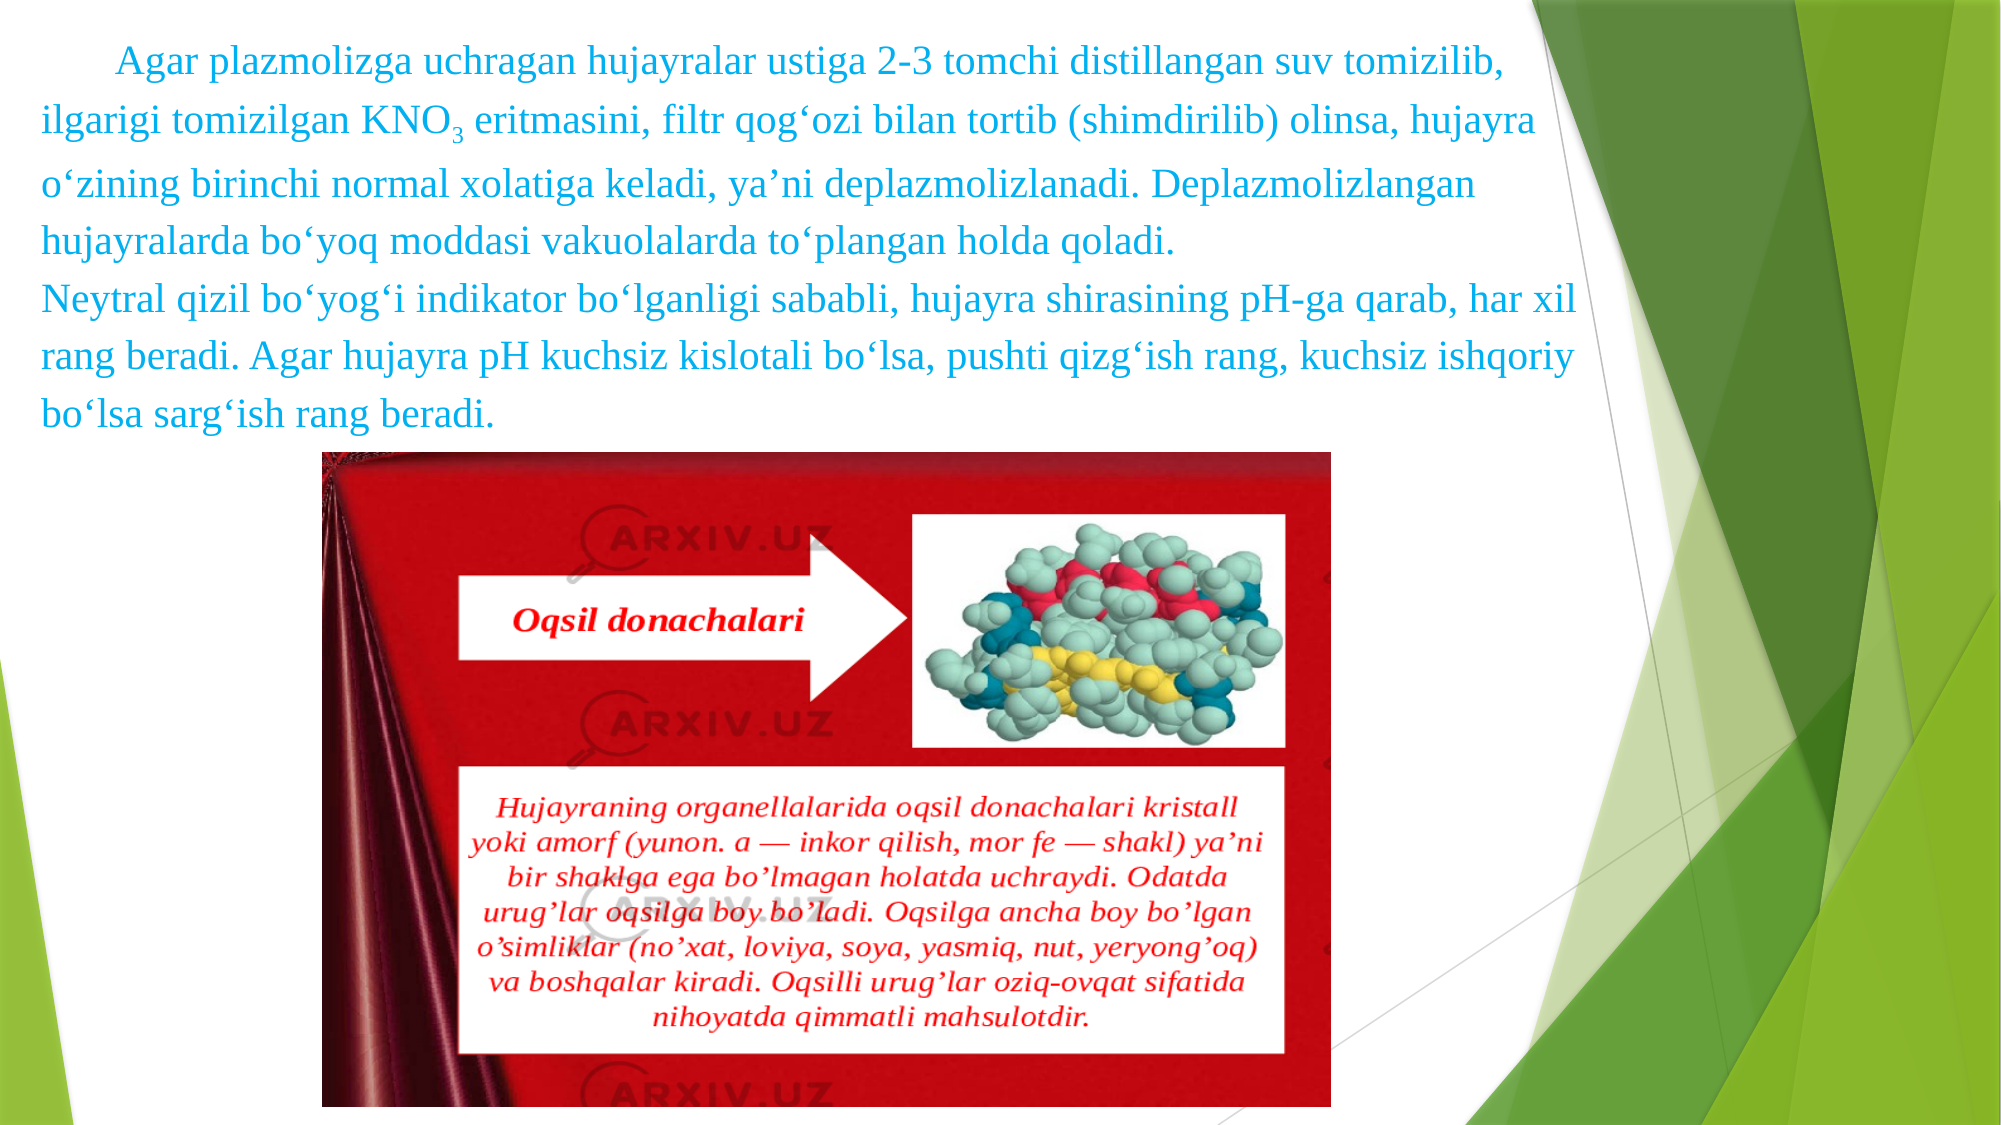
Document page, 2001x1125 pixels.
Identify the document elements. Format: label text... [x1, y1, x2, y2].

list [321, 451, 1331, 1108]
title Agar plazmolizga uchragan hujayralar ustiga 2-3 tomchi distillangan suv tomizilib, ilgarigi tomizilgan KNO3 eritmasini, filtr qog‘ozi bilan tortib (shimdirilib) olinsa, hujayra o‘zining birinchi normal xolatiga keladi, ya’ni deplazmolizlanadi. Deplazmolizlangan hujayralarda bo‘yoq moddasi vakuolalarda to‘plangan holda qoladi. Neytral qizil bo‘yog‘i indikator bo‘lganligi sababli, hujayra shirasining pH-ga qarab, har xil rang beradi. Agar hujayra pH kuchsiz kislotali bo‘lsa, pushti qizg‘ish rang, kuchsiz ishqoriy bo‘lsa sarg‘ish rang beradi. [26, 17, 1618, 453]
